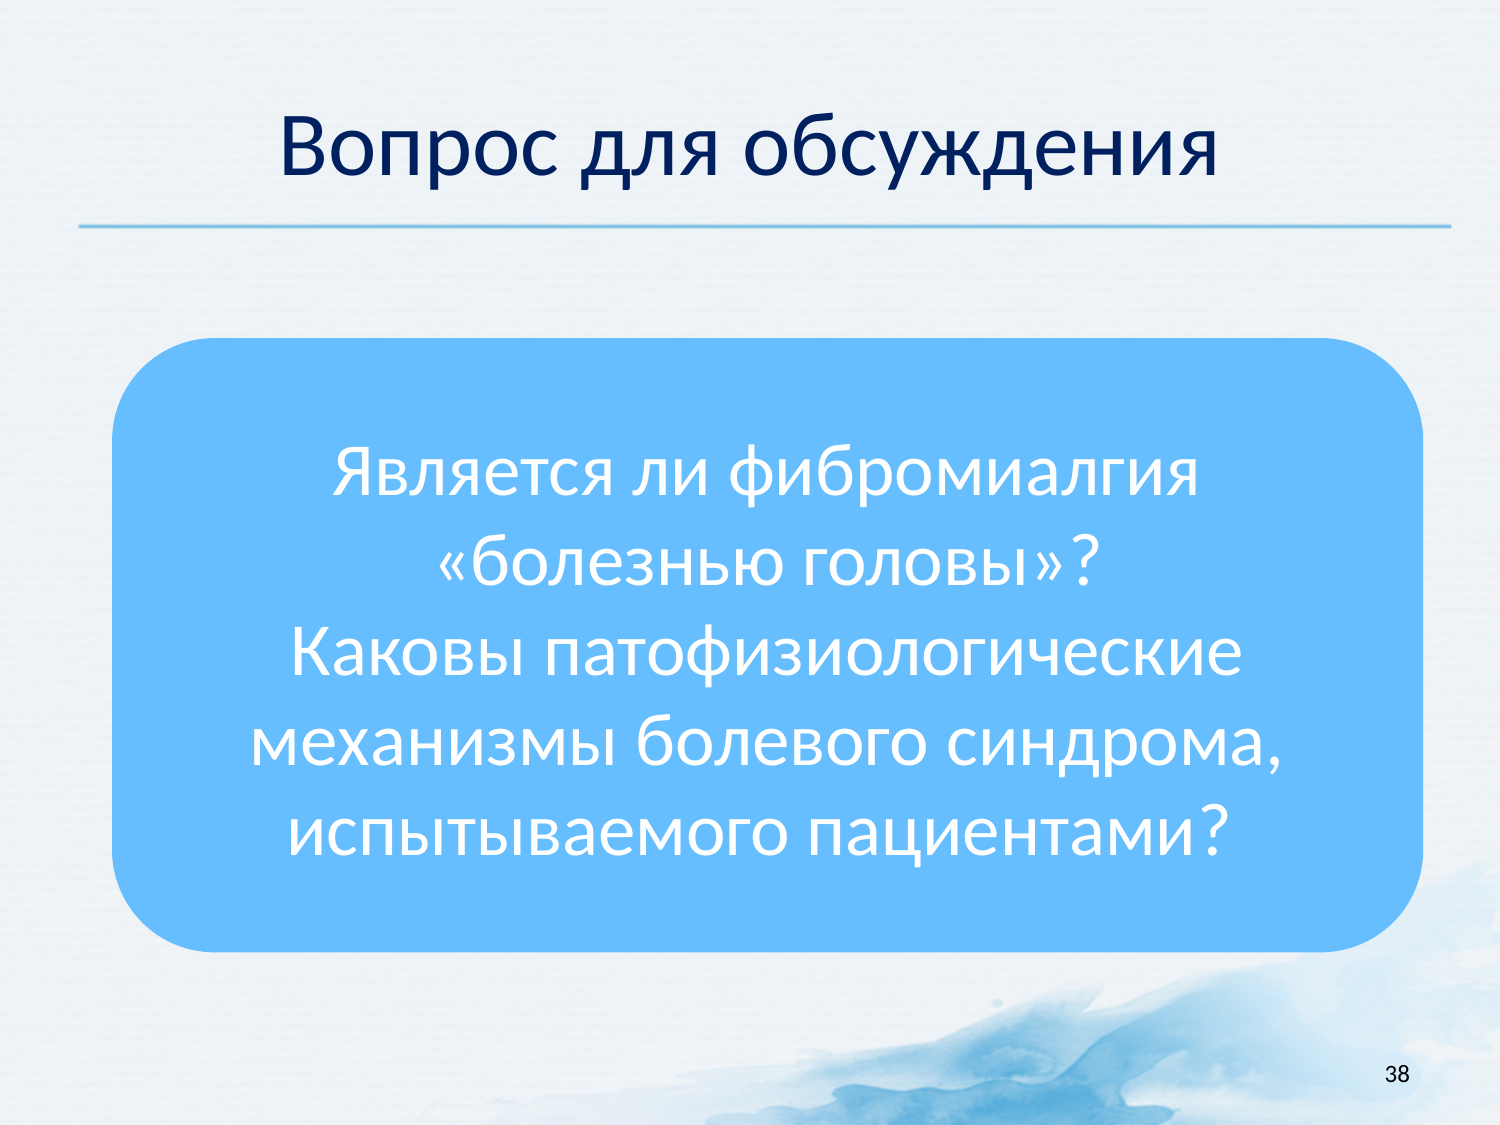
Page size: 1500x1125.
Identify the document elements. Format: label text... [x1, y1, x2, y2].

title Вопрос для обсуждения [75, 45, 1425, 233]
text_box Является ли фибромиалгия «болезнью головы»? Каковы патофизиологические механизмы болевого синдрома, испытываемого пациентами? [109, 335, 1426, 955]
picture [0, 0, 1500, 1125]
slide_number 38 [1074, 1042, 1425, 1103]
